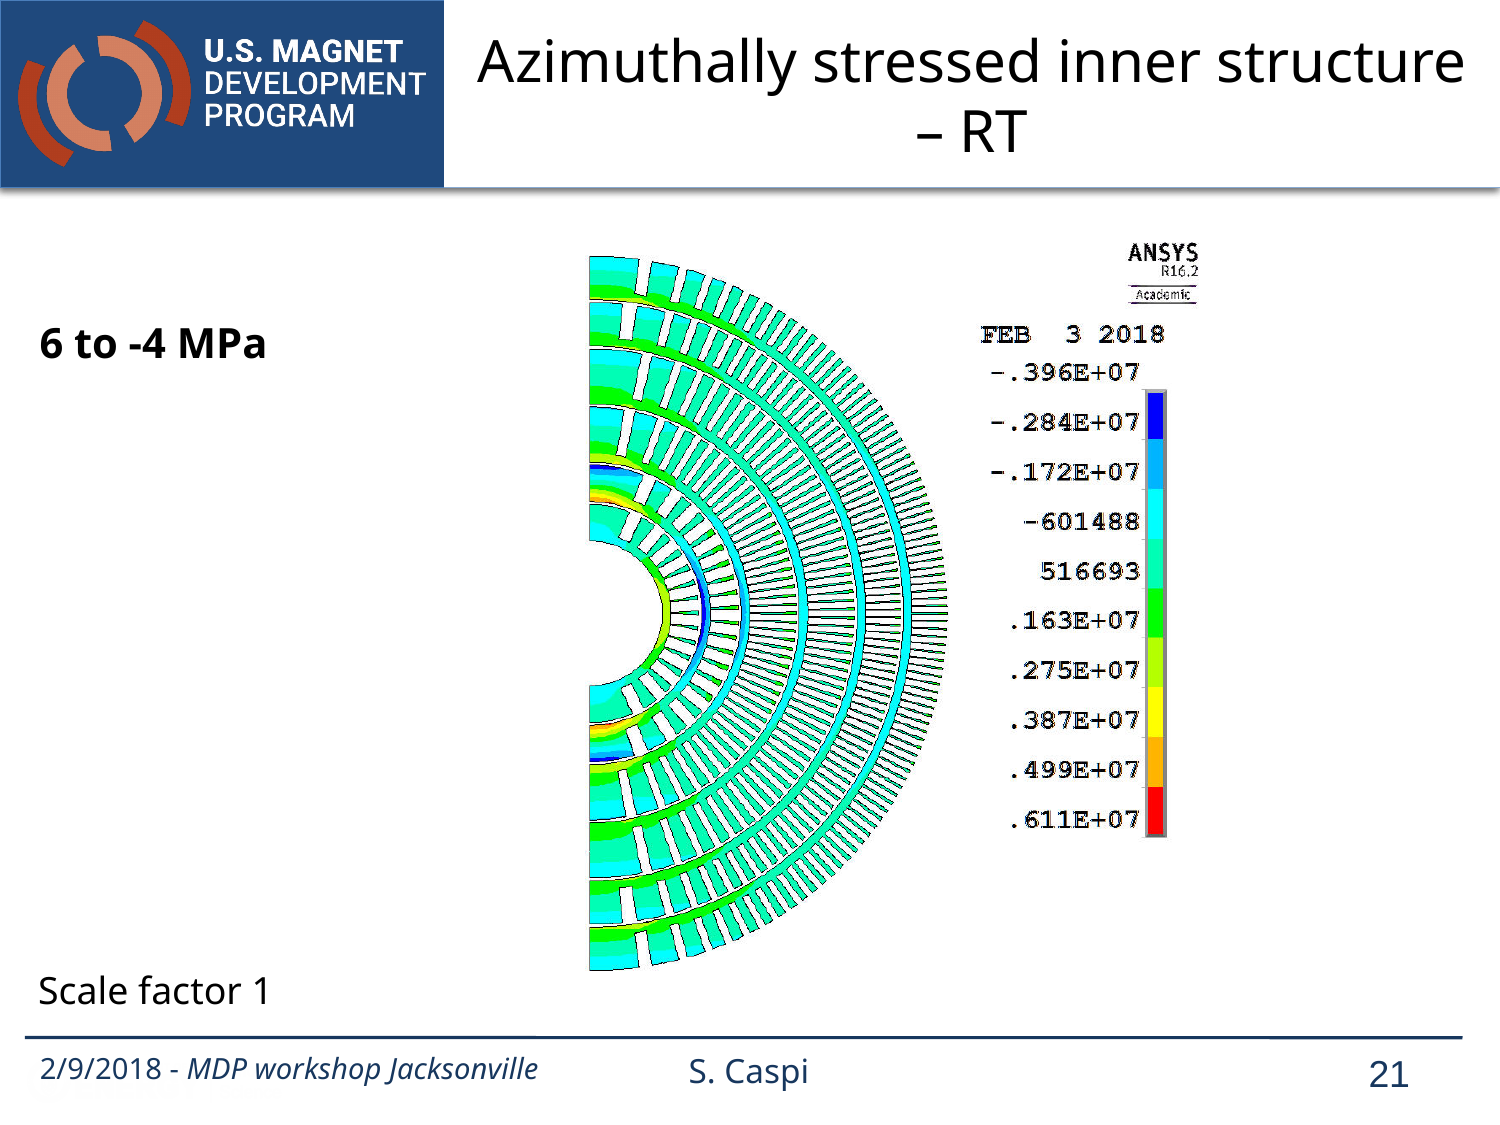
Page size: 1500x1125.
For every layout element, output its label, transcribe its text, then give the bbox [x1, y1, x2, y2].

picture [18, 20, 426, 167]
text_box 6 to -4 MPa [24, 309, 543, 374]
title Azimuthally stressed inner structure – RT [444, 0, 1500, 188]
footer S. Caspi [577, 1042, 921, 1103]
text_box Scale factor 1 [23, 959, 289, 1020]
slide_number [24, 1042, 577, 1103]
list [548, 221, 1314, 1006]
slide_number 21 [1074, 1042, 1425, 1103]
